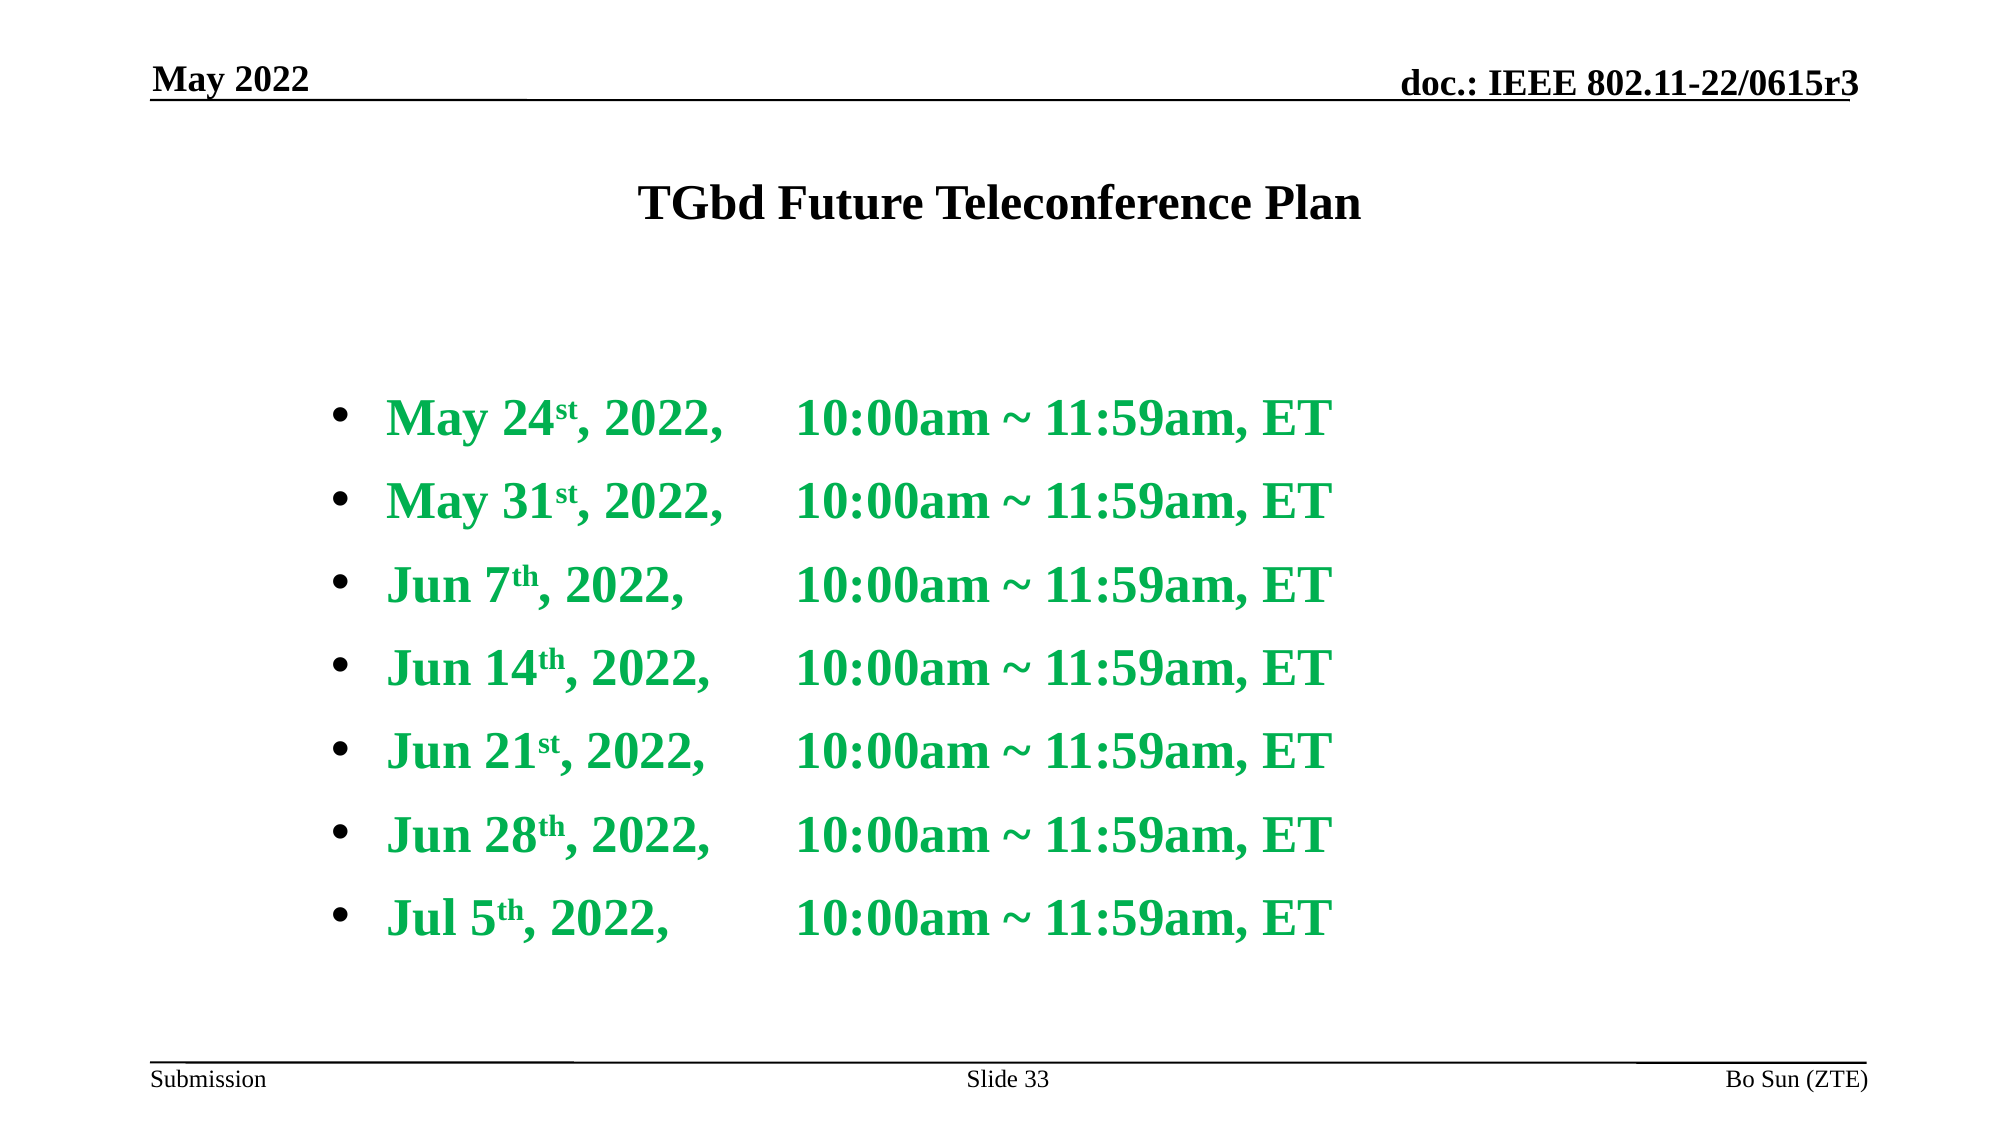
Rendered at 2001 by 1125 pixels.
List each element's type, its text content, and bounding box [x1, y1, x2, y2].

title TGbd Future Teleconference Plan [149, 112, 1850, 288]
text_box May 24st, 2022, 10:00am ~ 11:59am, ET May 31st, 2022, 10:00am ~ 11:59am, ET Jun 7th, 2022, 10:00am ~ 11:59am, ET Jun 14th, 2022, 10:00am ~ 11:59am, ET Jun 21st, 2022, 10:00am ~ 11:59am, ET Jun 28th, 2022, 10:00am ~ 11:59am, ET Jul 5th, 2022, 10:00am ~ 11:59am, ET [315, 374, 1816, 961]
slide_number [152, 54, 563, 100]
footer Bo Sun (ZTE) [1171, 1061, 1869, 1093]
slide_number Slide 33 [949, 1061, 1067, 1123]
